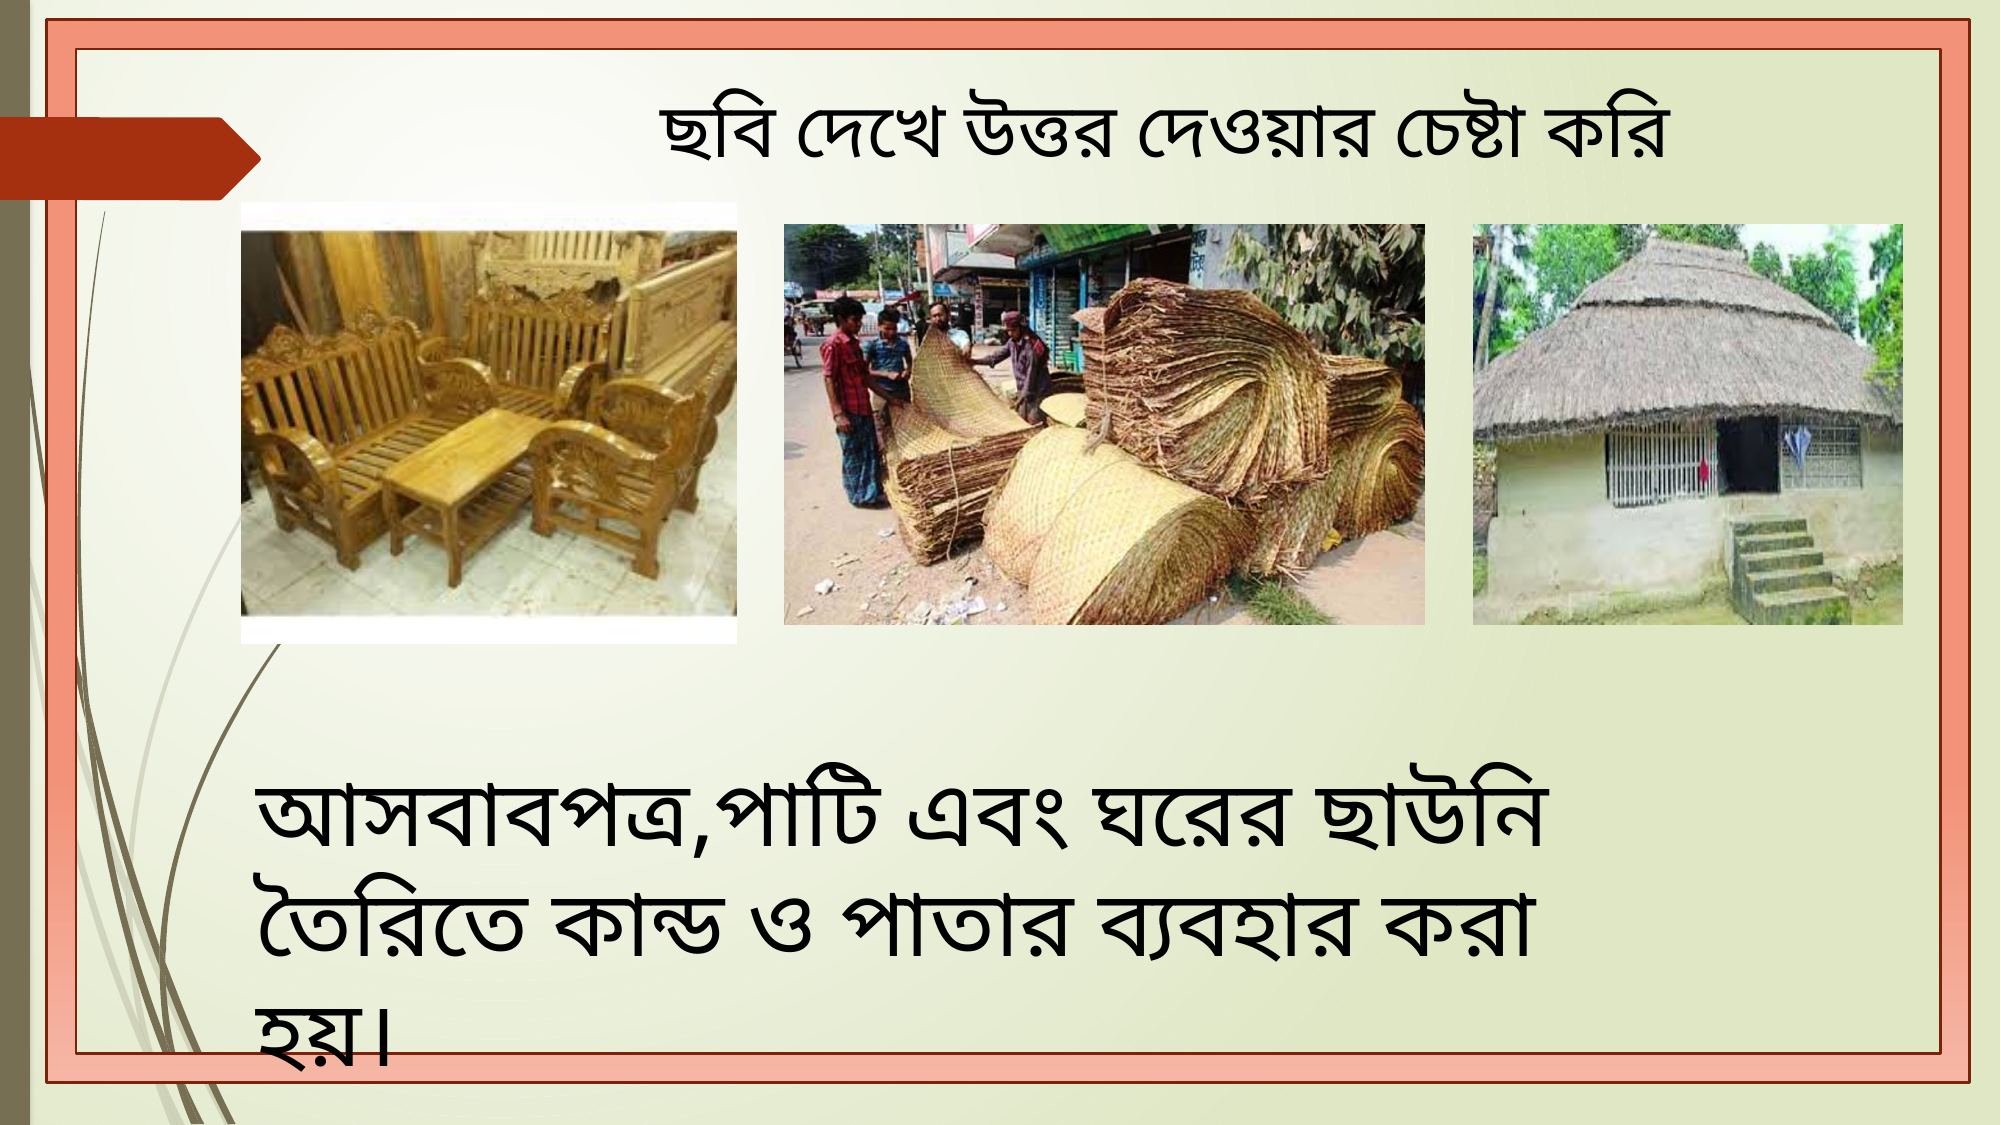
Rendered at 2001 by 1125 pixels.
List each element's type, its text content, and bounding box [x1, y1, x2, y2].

picture [240, 202, 737, 644]
text_box আসবাবপত্র,পাটি এবং ঘরের ছাউনি তৈরিতে কান্ড ও পাতার ব্যবহার করা হয়। [241, 747, 1662, 1093]
picture [784, 224, 1425, 626]
picture [1472, 224, 1903, 626]
text_box ছবি দেখে উত্তর দেওয়ার চেষ্টা করি [645, 75, 1686, 181]
